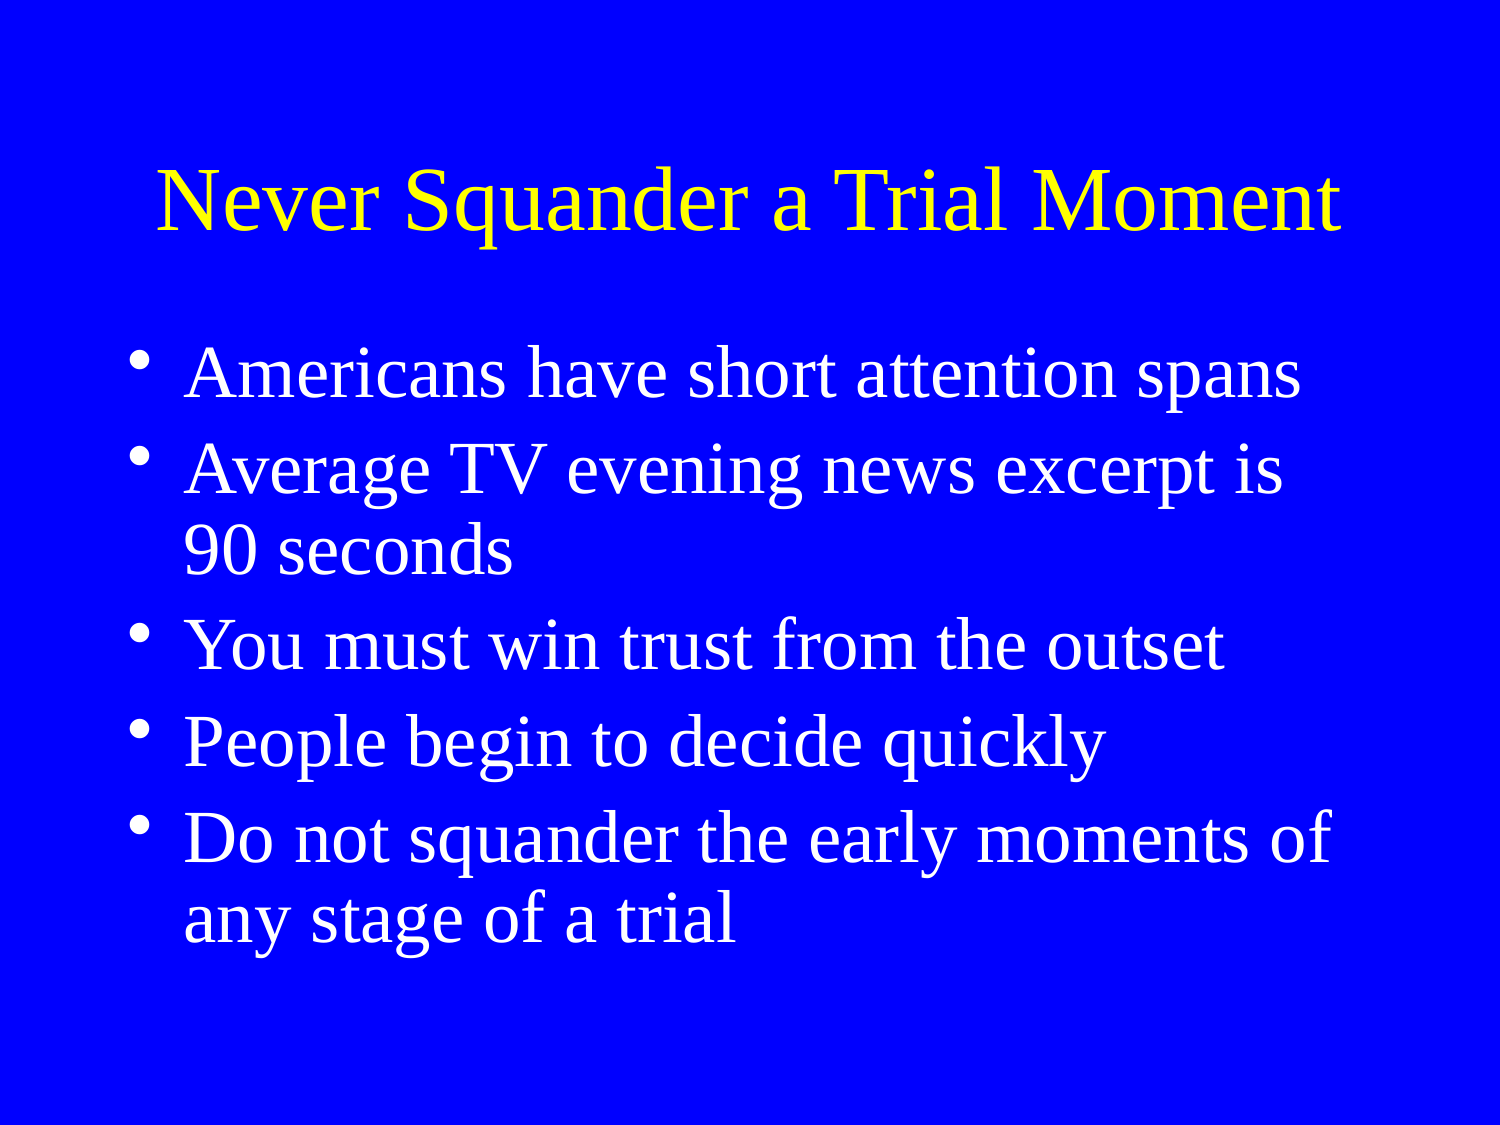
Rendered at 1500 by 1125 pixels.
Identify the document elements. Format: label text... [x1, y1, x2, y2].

list Americans have short attention spans Average TV evening news excerpt is 90 seconds You must win trust from the outset People begin to decide quickly Do not squander the early moments of any stage of a trial [112, 324, 1388, 1000]
title Never Squander a Trial Moment [112, 99, 1388, 288]
